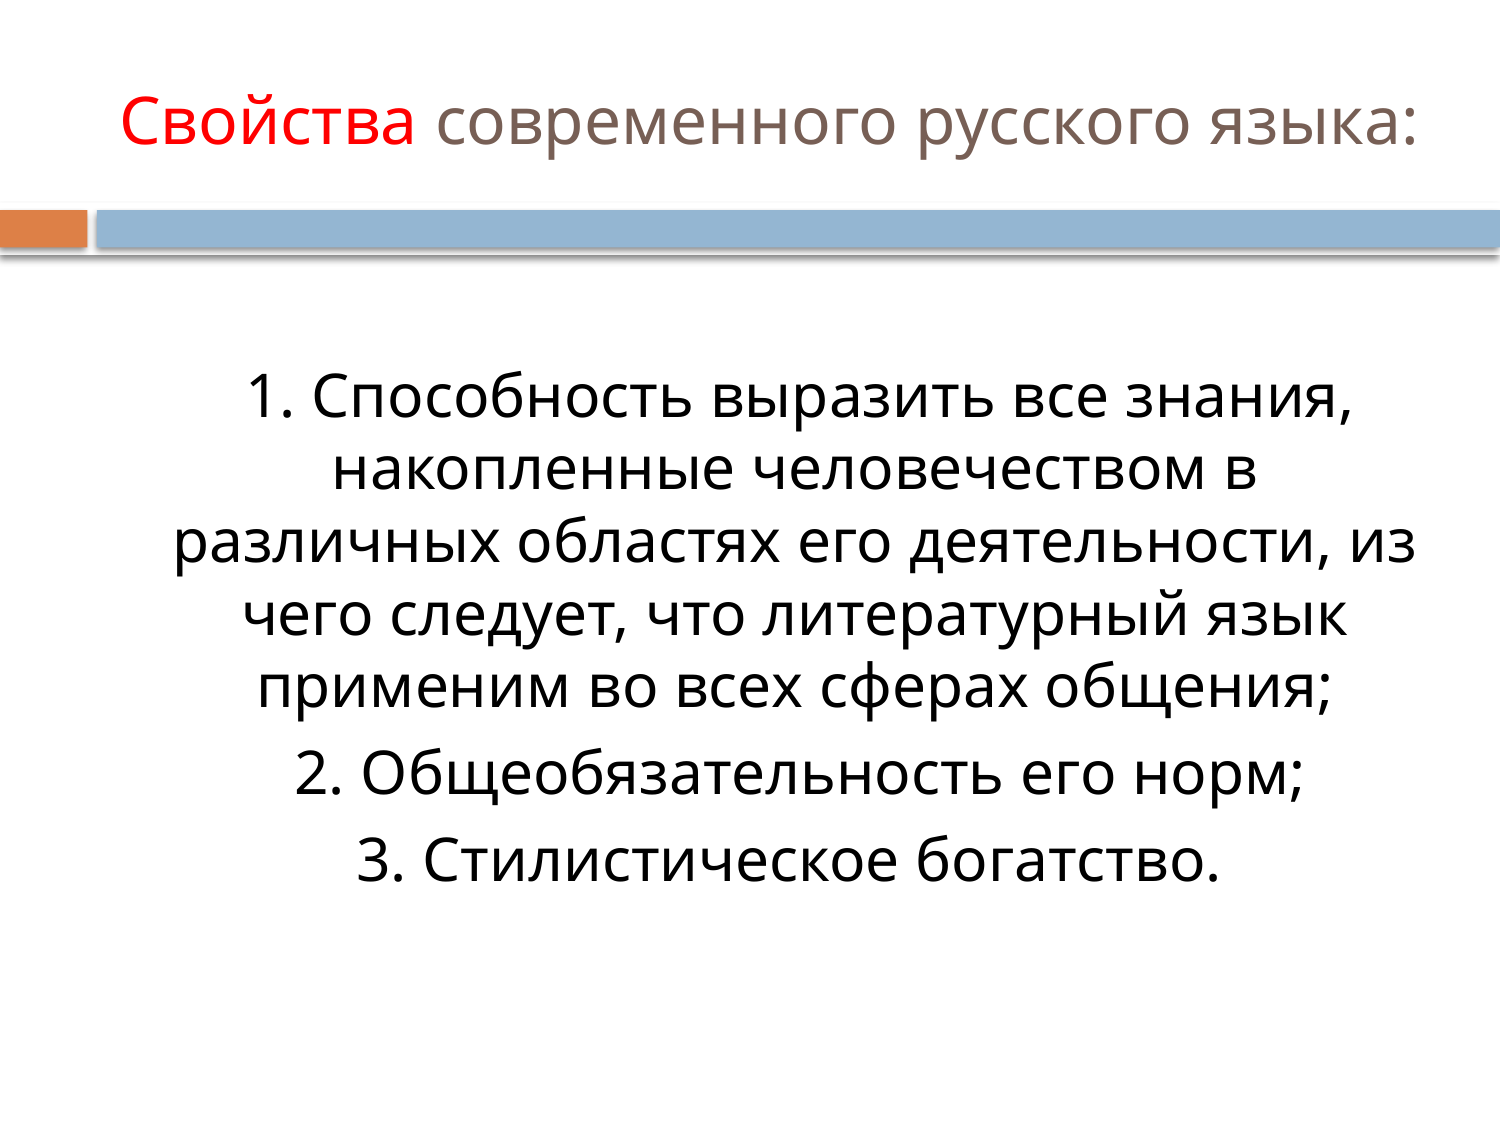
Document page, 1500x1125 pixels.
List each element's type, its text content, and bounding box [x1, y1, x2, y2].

list 1. Способность выразить все знания, накопленные человечеством в различных областях его деятельности, из чего следует, что литературный язык применим во всех сферах общения; 2. Общеобязательность его норм; 3. Стилистическое богатство. [100, 262, 1438, 1000]
title Свойства современного русского языка: [100, 37, 1438, 200]
